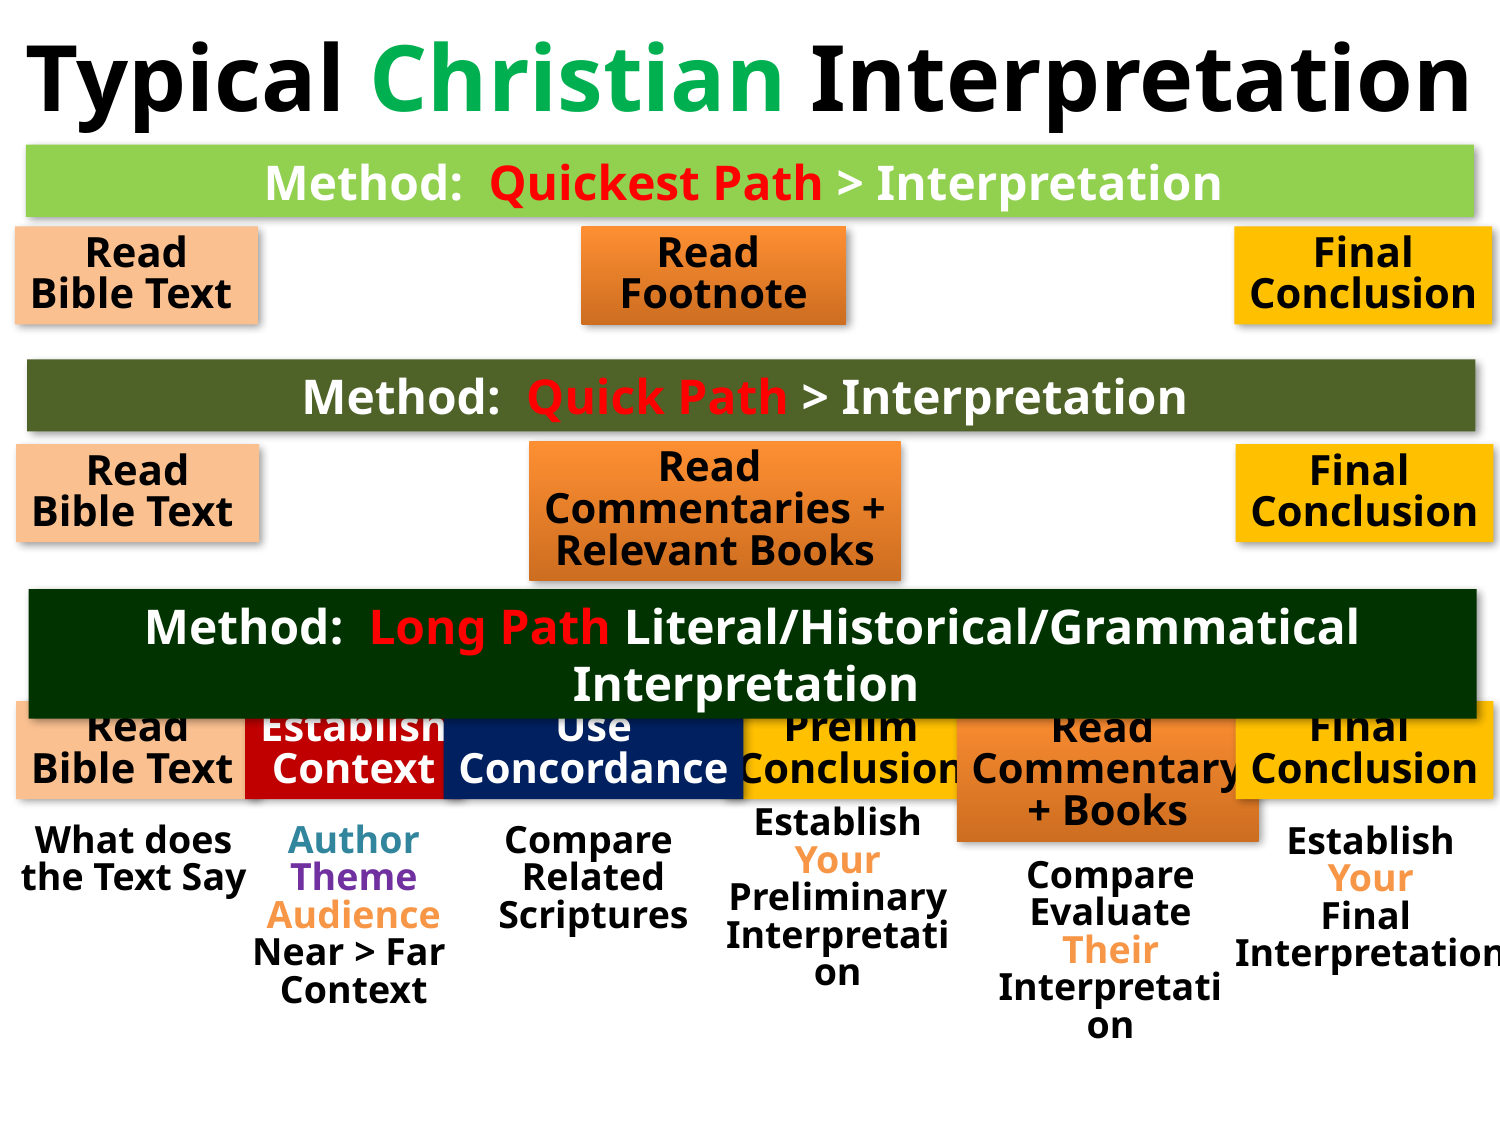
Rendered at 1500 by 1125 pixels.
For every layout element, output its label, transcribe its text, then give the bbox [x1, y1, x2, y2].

text_box Read Commentary + Books [956, 729, 1259, 842]
text_box Read Bible Text [16, 444, 260, 543]
text_box What does the Text Say [0, 815, 267, 906]
text_box Final Conclusion [1234, 226, 1493, 325]
text_box Prelim Conclusion [753, 729, 954, 798]
text_box Establish Your Final Interpretation [1220, 817, 1500, 982]
text_box Read Bible Text [14, 226, 258, 325]
text_box Read Commentaries + Relevant Books [529, 442, 901, 581]
text_box Final Conclusion [1235, 444, 1494, 543]
text_box Compare Related Scriptures [460, 815, 702, 944]
text_box Final Conclusion [1235, 701, 1494, 800]
text_box Establish Your Preliminary Interpretation [702, 798, 973, 1001]
text_box Use Concordance [443, 729, 744, 800]
text_box Compare Evaluate Their Interpretation [975, 850, 1246, 1053]
text_box Read Bible Text [16, 701, 243, 800]
text_box Typical Christian Interpretation [0, 12, 1500, 138]
text_box Method: Quick Path > Interpretation [27, 359, 1476, 432]
text_box Author Theme Audience Near > Far Context [237, 815, 471, 1019]
text_box Method: Quickest Path > Interpretation [25, 144, 1474, 217]
text_box Establish Context [245, 729, 441, 800]
text_box Read Footnote [581, 227, 846, 325]
text_box Method: Long Path Literal/Historical/Grammatical Interpretation [28, 589, 1477, 719]
